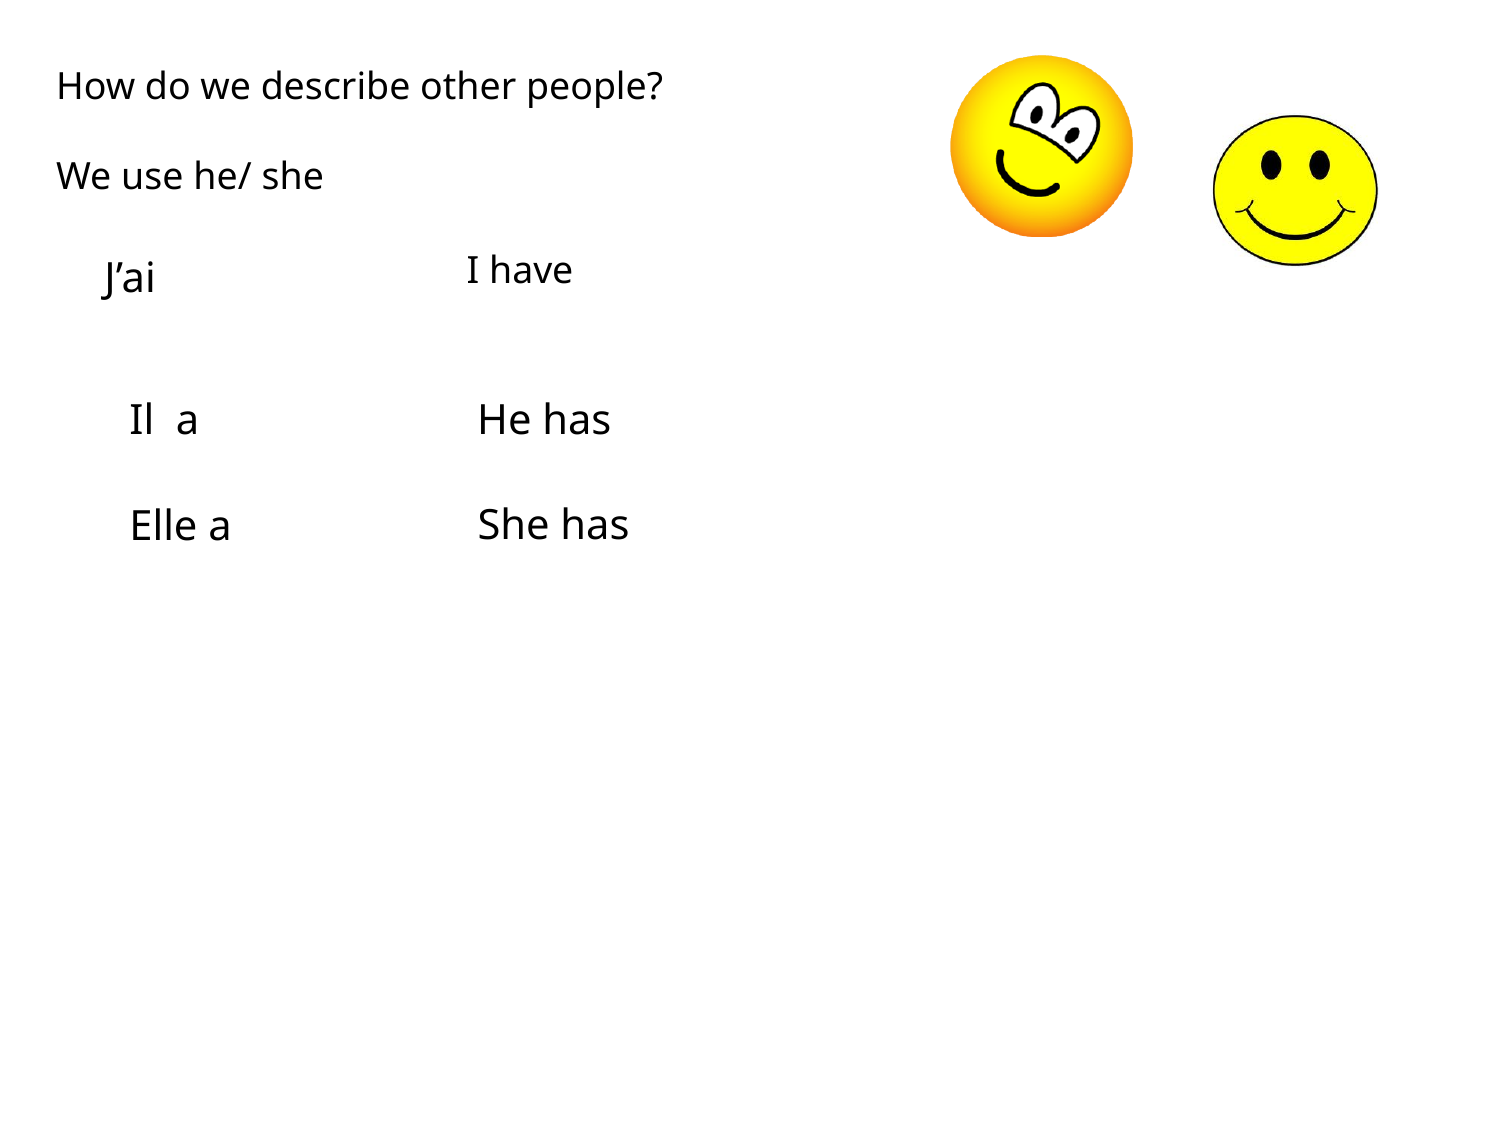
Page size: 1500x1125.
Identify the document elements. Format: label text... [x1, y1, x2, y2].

picture [950, 54, 1133, 237]
text_box I have [451, 239, 718, 299]
picture [1210, 113, 1380, 268]
text_box Elle a [114, 491, 334, 557]
text_box How do we describe other people? We use he/ she [41, 54, 815, 295]
text_box Il a [114, 385, 334, 451]
text_box She has [462, 490, 682, 556]
text_box He has [462, 385, 681, 451]
text_box J’ai [89, 243, 309, 309]
